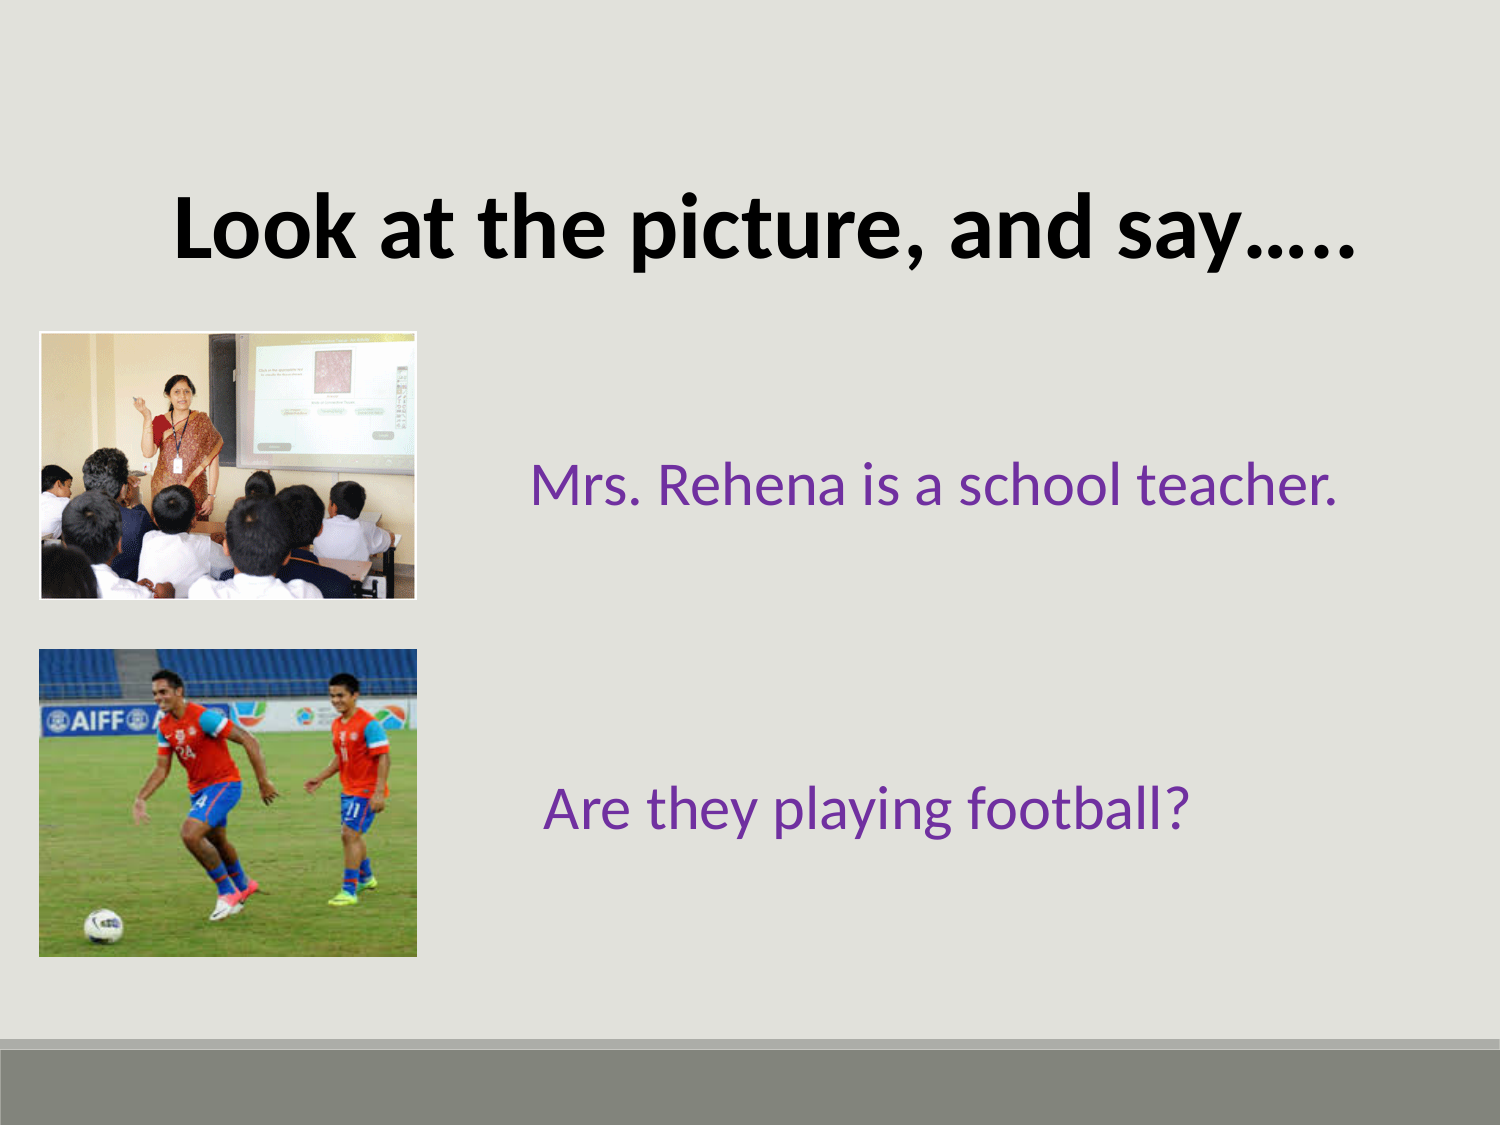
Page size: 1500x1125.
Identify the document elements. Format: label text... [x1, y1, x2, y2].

picture [39, 331, 417, 601]
text_box Mrs. Rehena is a school teacher. [514, 435, 1376, 526]
text_box Look at the picture, and say….. [158, 157, 1459, 285]
picture [39, 649, 417, 957]
text_box Are they playing football? [529, 759, 1280, 849]
